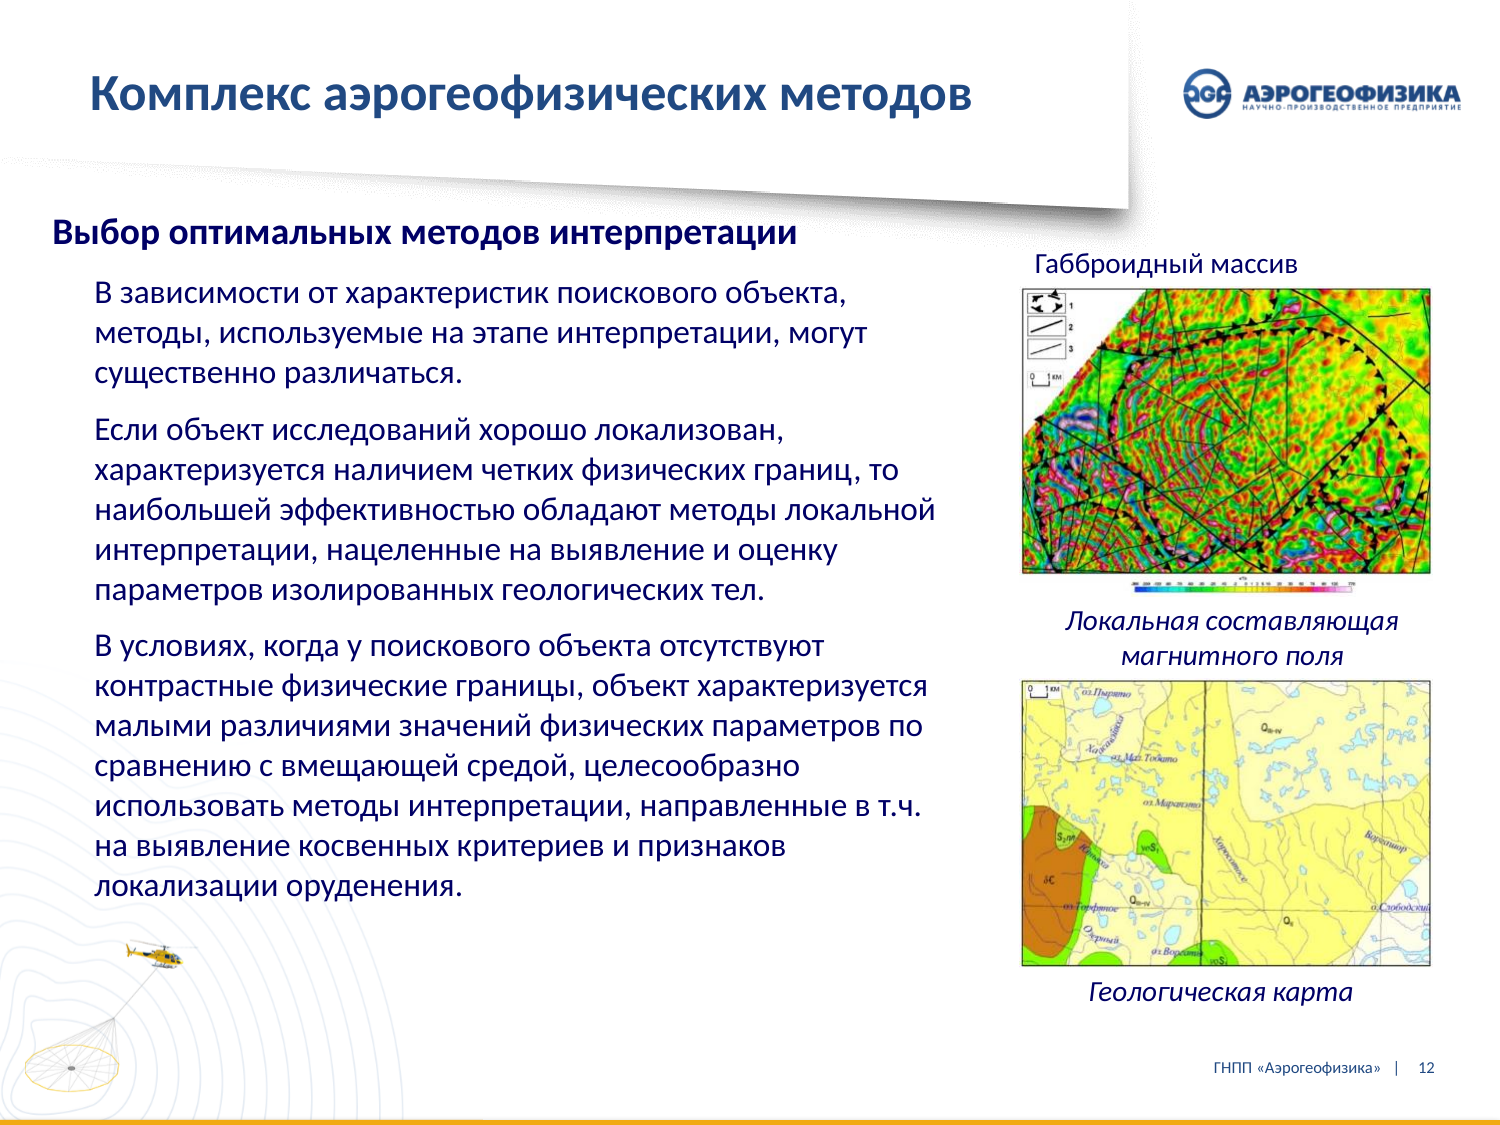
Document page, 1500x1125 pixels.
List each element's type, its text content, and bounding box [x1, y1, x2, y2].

picture [0, 635, 483, 1120]
text_box Выбор оптимальных методов интерпретации [37, 199, 950, 260]
picture [1019, 678, 1433, 968]
footer ГНПП «Аэрогеофизика» | [1087, 1040, 1403, 1094]
text_box Габброидный массив [1019, 237, 1314, 286]
title Комплекс аэрогеофизических методов [75, 37, 1097, 143]
picture [0, 0, 1470, 597]
slide_number 12 [1403, 1040, 1500, 1094]
text_box Геологическая карта [1073, 976, 1370, 1015]
text_box Локальная составляющая магнитного поля [1001, 593, 1463, 679]
text_box В зависимости от характеристик поискового объекта, методы, используемые на этапе интерпретации, могут существенно различаться. Если объект исследований хорошо локализован, характеризуется наличием четких физических границ, то наибольшей эффективностью обладают методы локальной интерпретации, нацеленные на выявление и оценку параметров изолированных геологических тел. В условиях, когда у поискового объекта отсутствуют контрастные физические границы, объект характеризуется малыми различиями значений физических параметров по сравнению с вмещающей средой, целесообразно использовать методы интерпретации, направленные в т.ч. на выявление косвенных критериев и признаков локализации оруденения. [79, 263, 966, 911]
